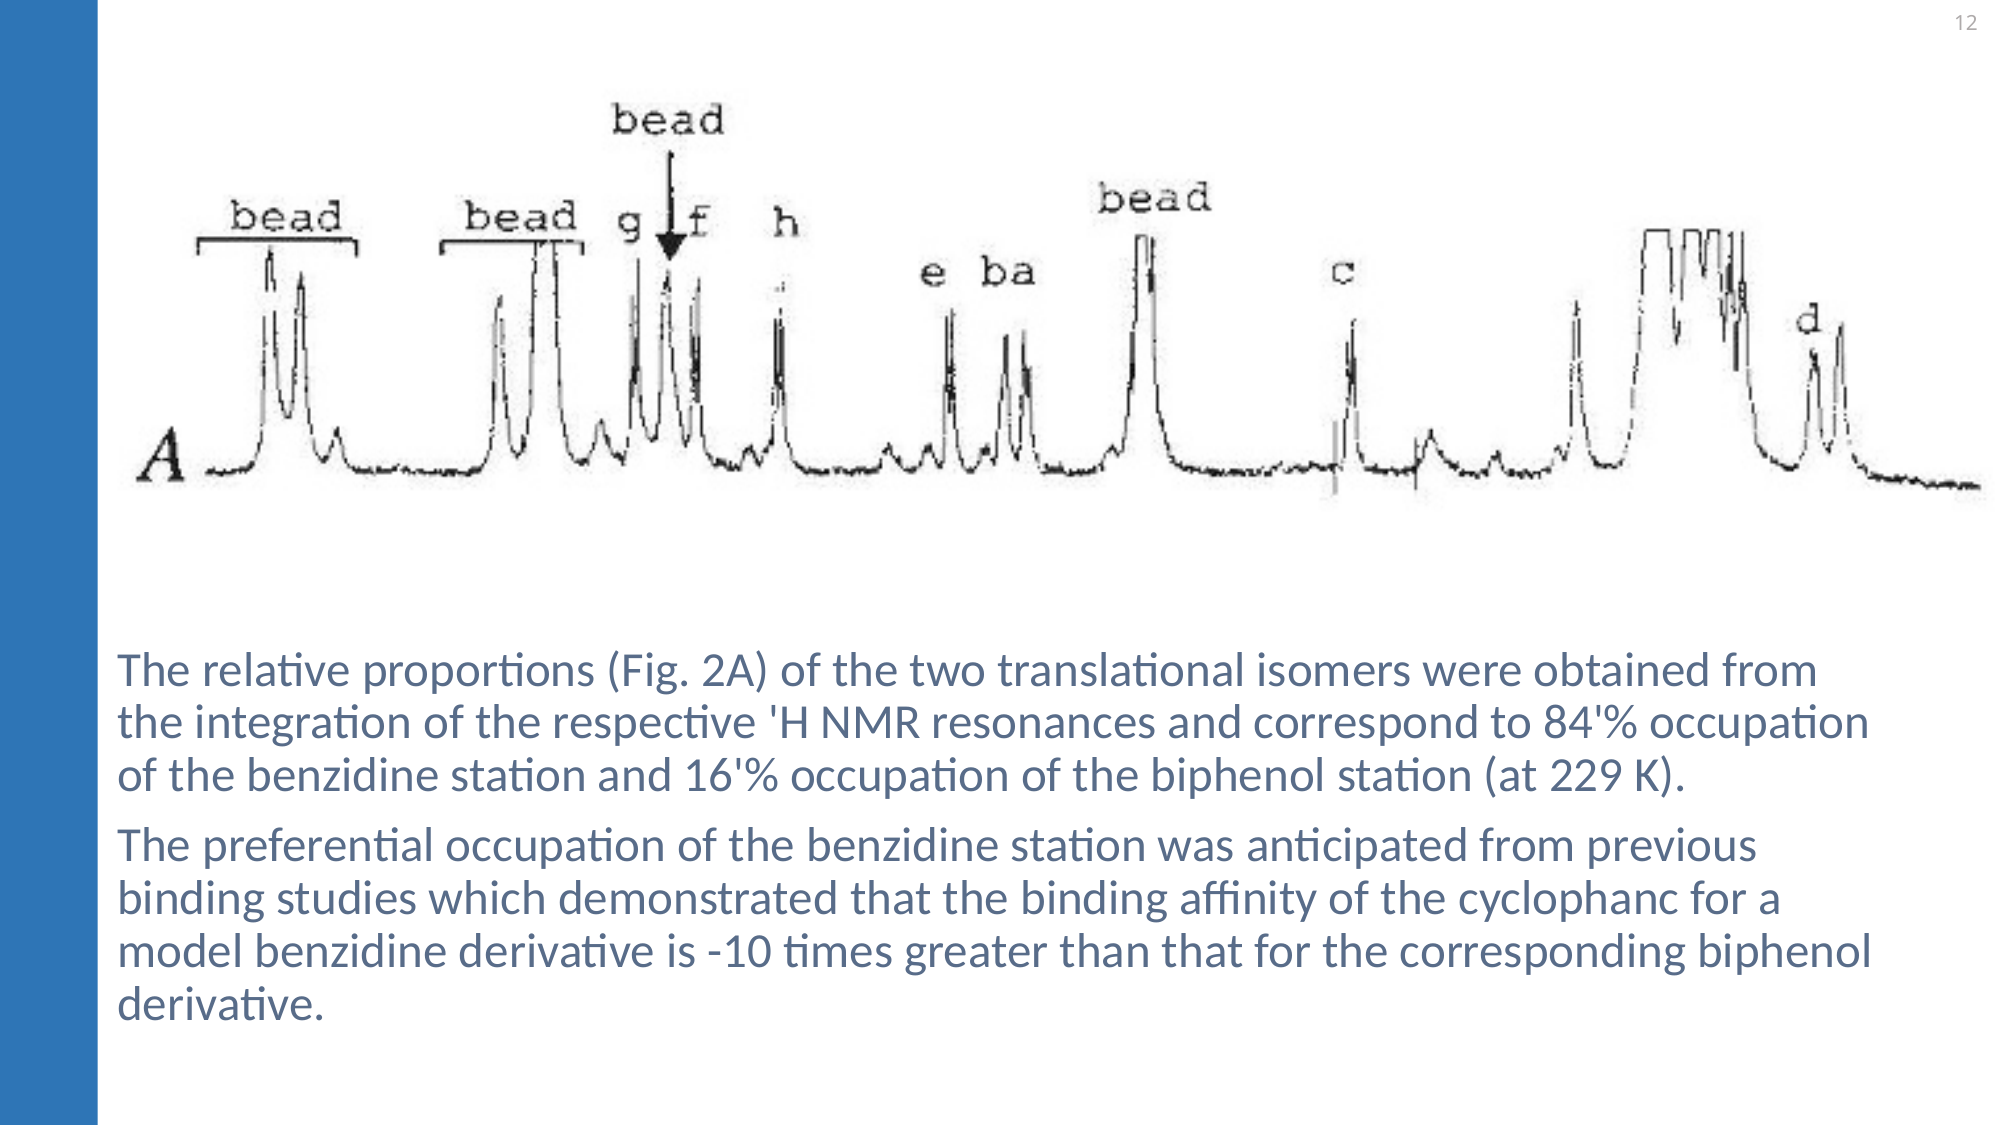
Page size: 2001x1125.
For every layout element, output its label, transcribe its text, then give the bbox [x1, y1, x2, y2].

list The relative proportions (Fig. 2A) of the two translational isomers were obtained from the integration of the respective 'H NMR resonances and correspond to 84'% occupation of the benzidine station and 16'% occupation of the biphenol station (at 229 K). The preferential occupation of the benzidine station was anticipated from previous binding studies which demonstrated that the binding affinity of the cyclophanc for a model benzidine derivative is -10 times greater than that for the corresponding biphenol derivative. [102, 636, 1895, 1071]
picture [116, 56, 2000, 535]
